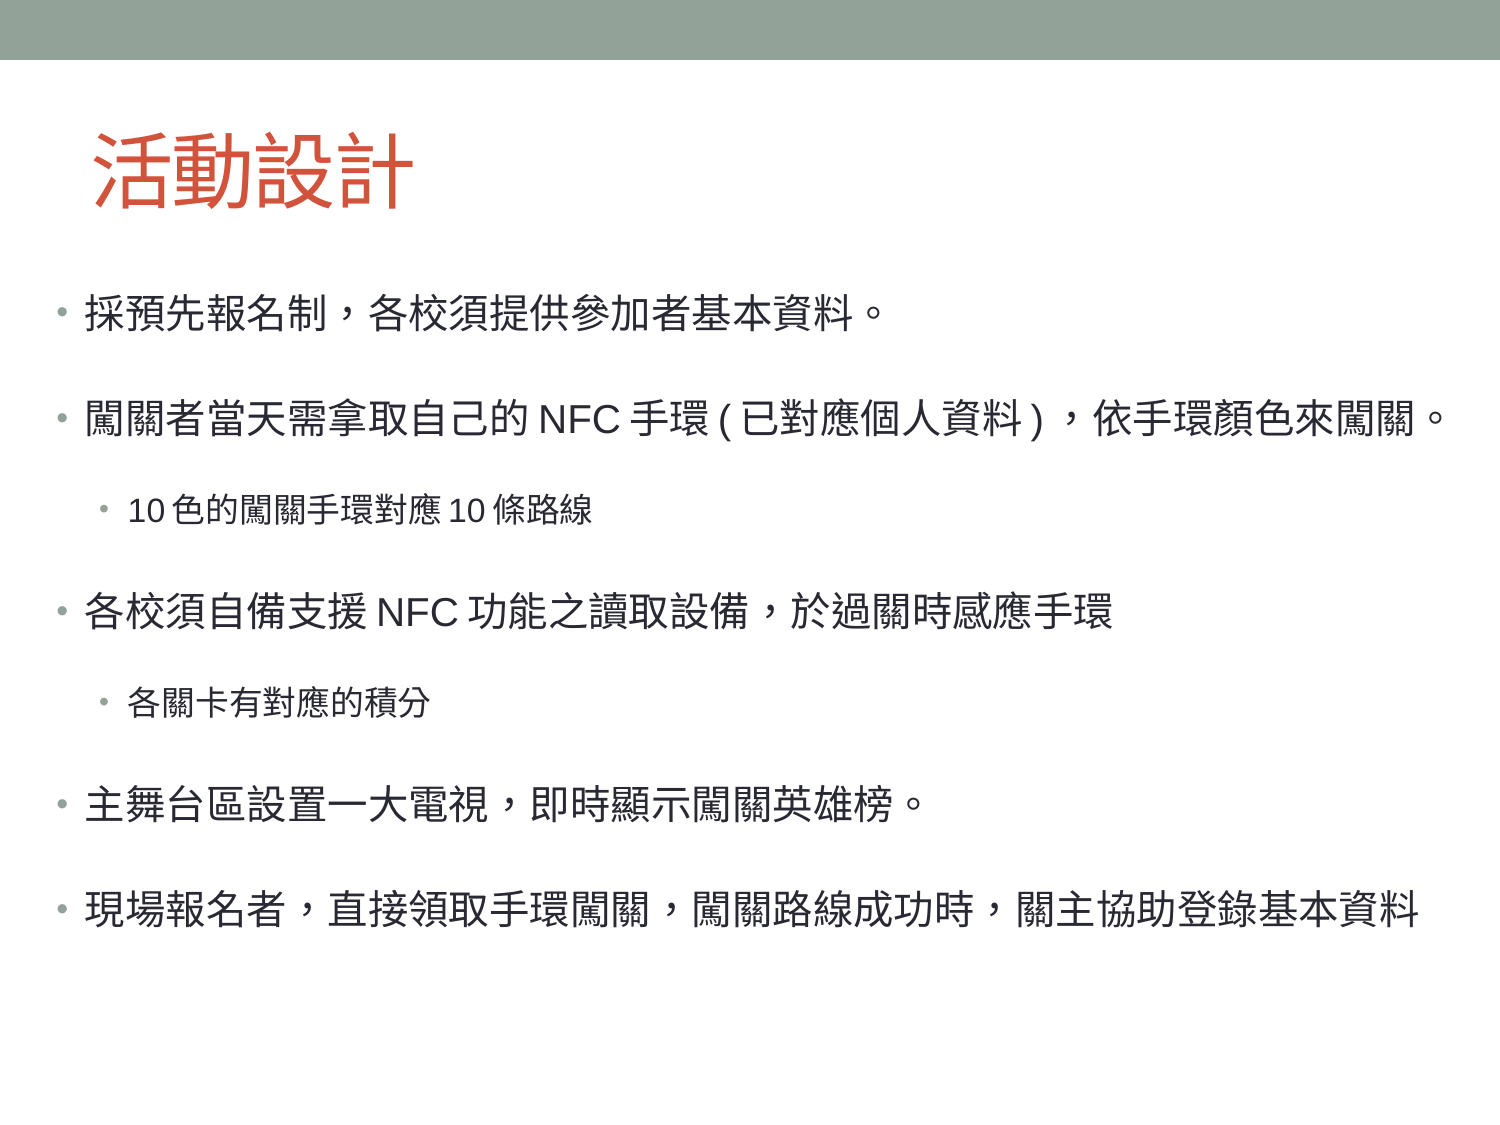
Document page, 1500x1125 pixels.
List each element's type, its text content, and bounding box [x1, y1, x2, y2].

title 活動設計 [75, 87, 1425, 231]
list 採預先報名制，各校須提供參加者基本資料。 闖關者當天需拿取自己的NFC手環(已對應個人資料)，依手環顏色來闖關。 10色的闖關手環對應10條路線 各校須自備支援NFC功能之讀取設備，於過關時感應手環 各關卡有對應的積分 主舞台區設置一大電視，即時顯示闖關英雄榜。 現場報名者，直接領取手環闖關，闖關路線成功時，關主協助登錄基本資料 [41, 231, 1471, 1076]
